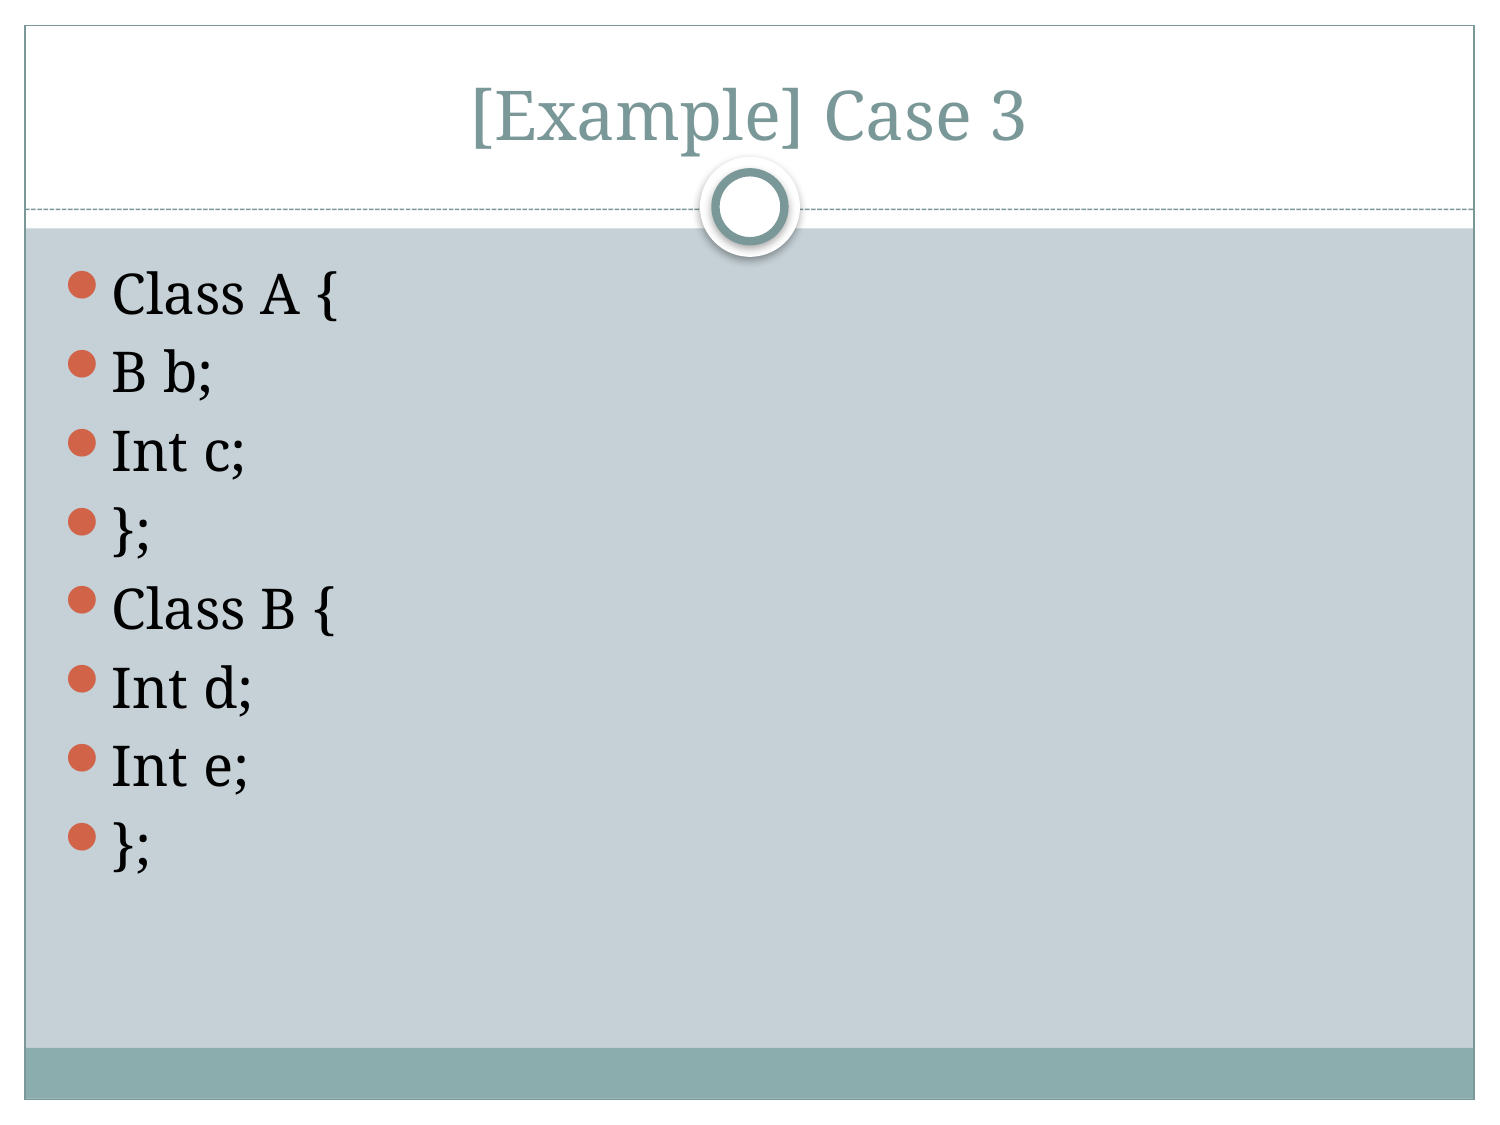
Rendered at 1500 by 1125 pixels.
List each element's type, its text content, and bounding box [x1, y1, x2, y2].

title [Example] Case 3 [49, 37, 1450, 162]
list Class A { B b; Int c; }; Class B { Int d; Int e; }; [49, 250, 1445, 1001]
